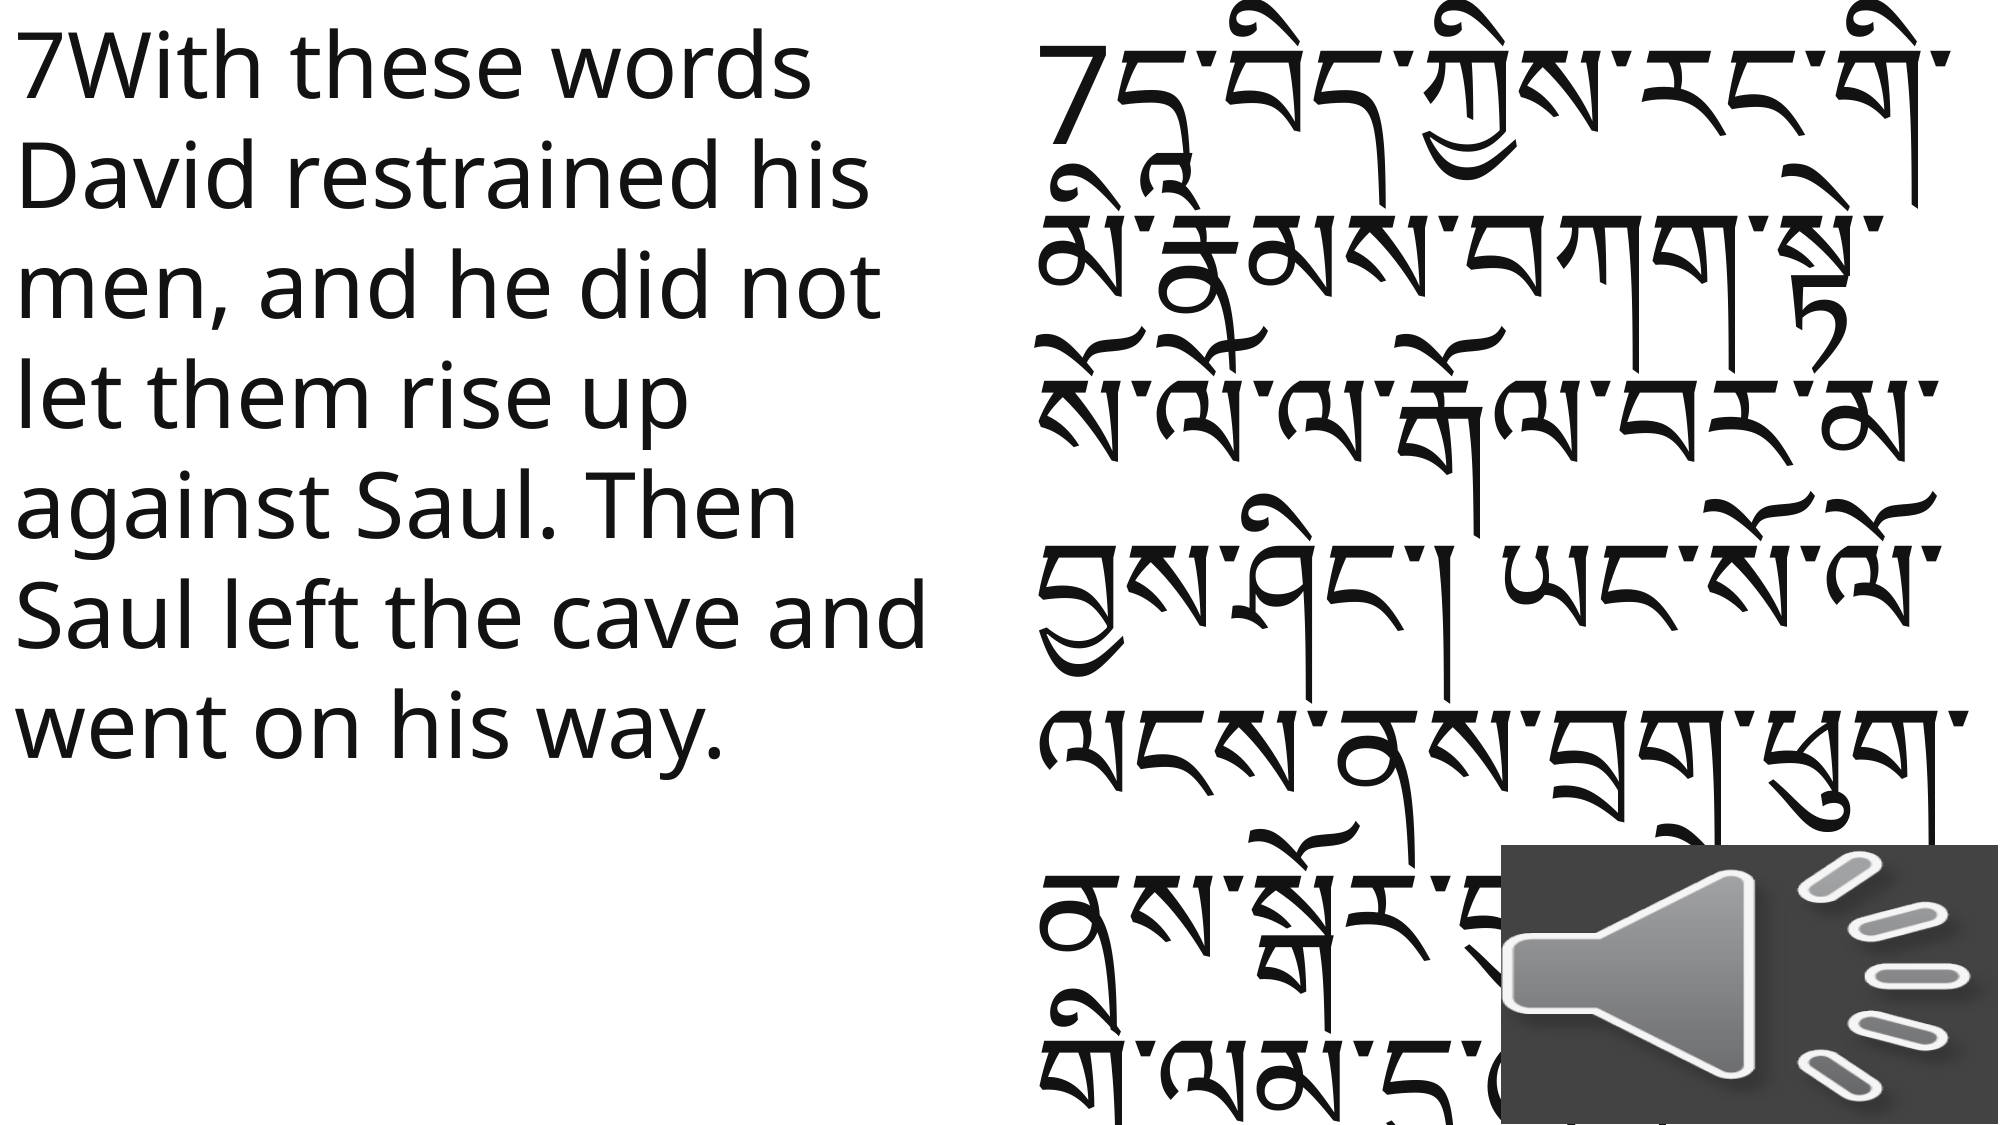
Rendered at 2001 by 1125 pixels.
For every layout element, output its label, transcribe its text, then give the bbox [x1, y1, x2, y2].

text_box 7With these words David restrained his men, and he did not let them rise up against Saul. Then Saul left the cave and went on his way. [0, 0, 981, 1125]
picture [1500, 843, 2000, 1125]
text_box 7དཱ་བིད་ཀྱིས་རང་གི་མི་རྣམས་བཀག་སྟེ་སོ་ལོ་ལ་རྒོལ་བར་མ་བྱས་ཤིང་། ཡང་སོ་ལོ་ལངས་ནས་བྲག་ཕུག་ནས་སྒོར་བུད་དེ་རང་གི་ལམ་དུ་ཞུགས་སོ། ། [1019, 0, 2000, 1125]
